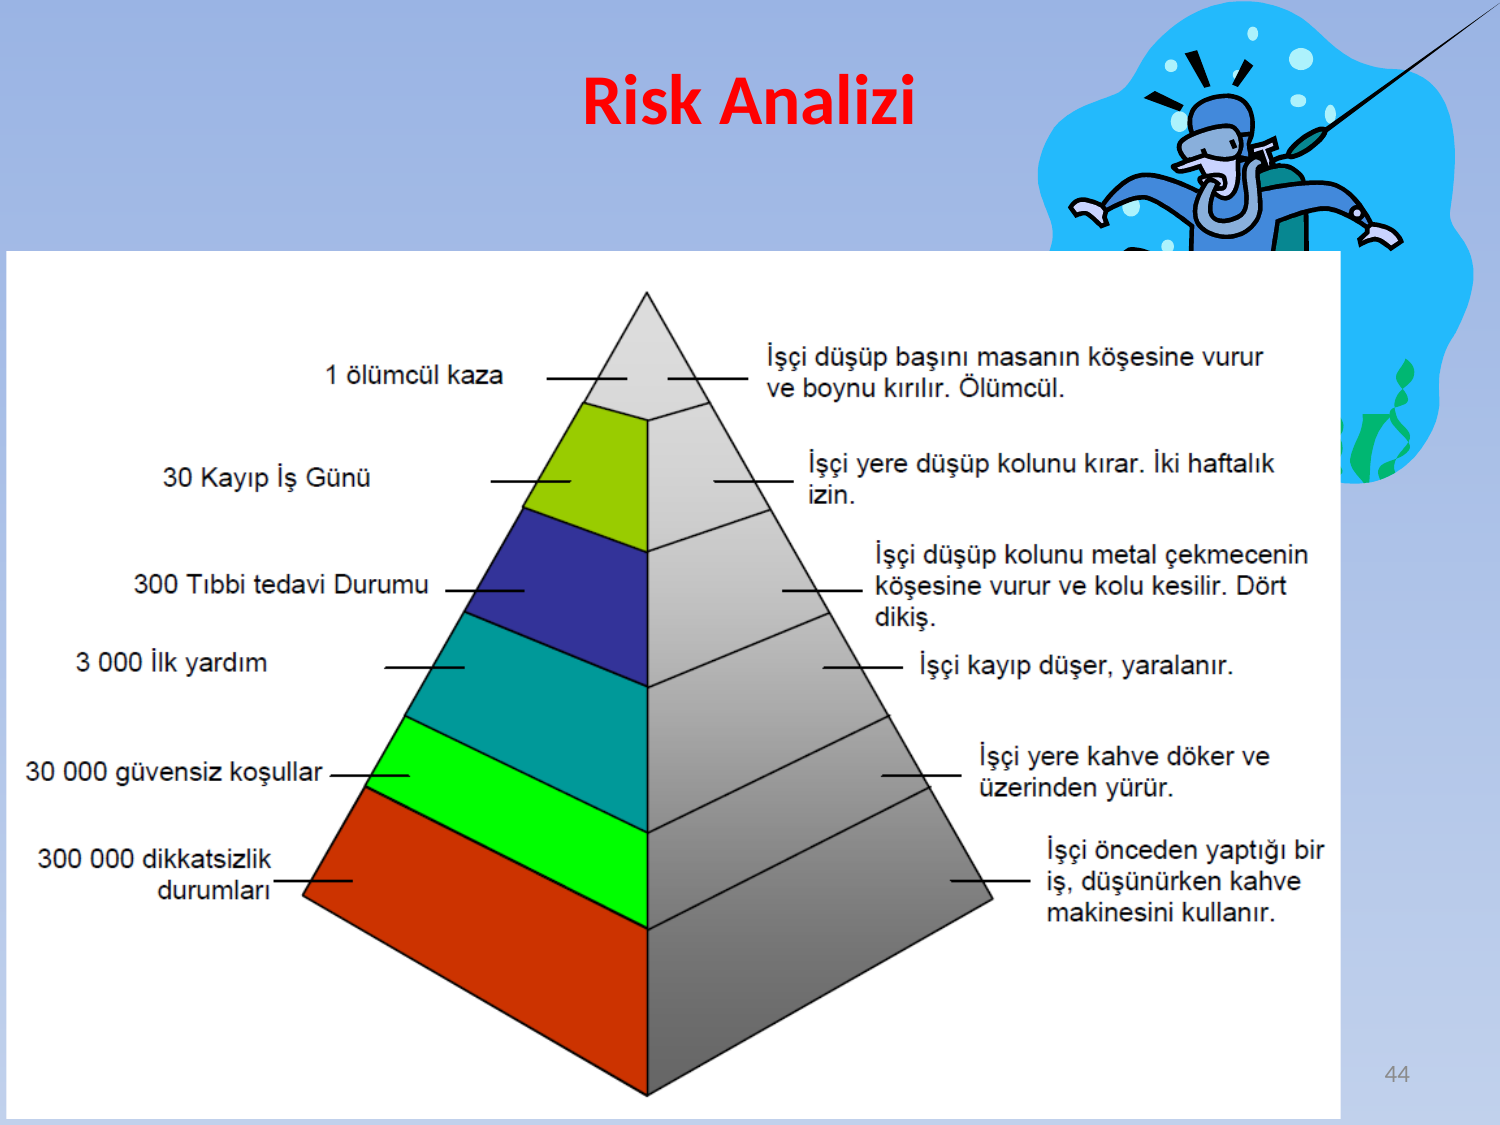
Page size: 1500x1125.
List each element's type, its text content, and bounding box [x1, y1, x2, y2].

title Risk Analizi [74, 44, 1006, 233]
slide_number 44 [1344, 1042, 1425, 1103]
picture [6, 0, 1500, 1119]
